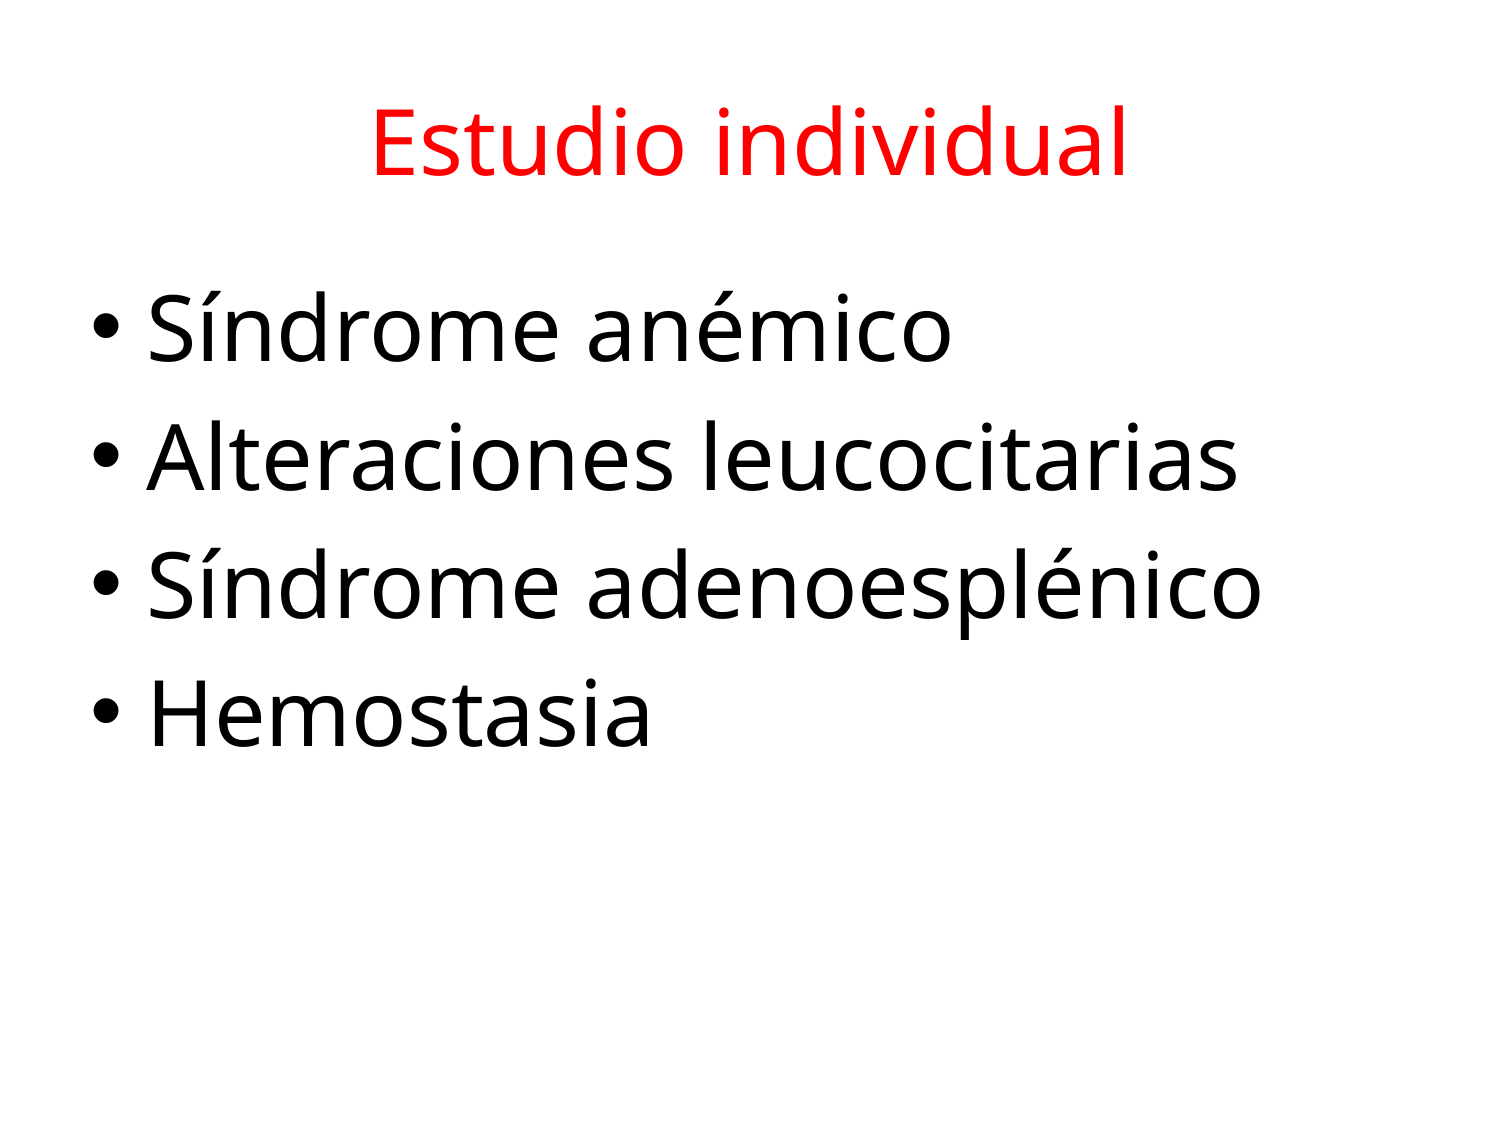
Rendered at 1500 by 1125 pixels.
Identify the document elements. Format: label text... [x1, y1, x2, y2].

title Estudio individual [75, 45, 1425, 233]
list Síndrome anémico Alteraciones leucocitarias Síndrome adenoesplénico Hemostasia [75, 262, 1425, 1005]
